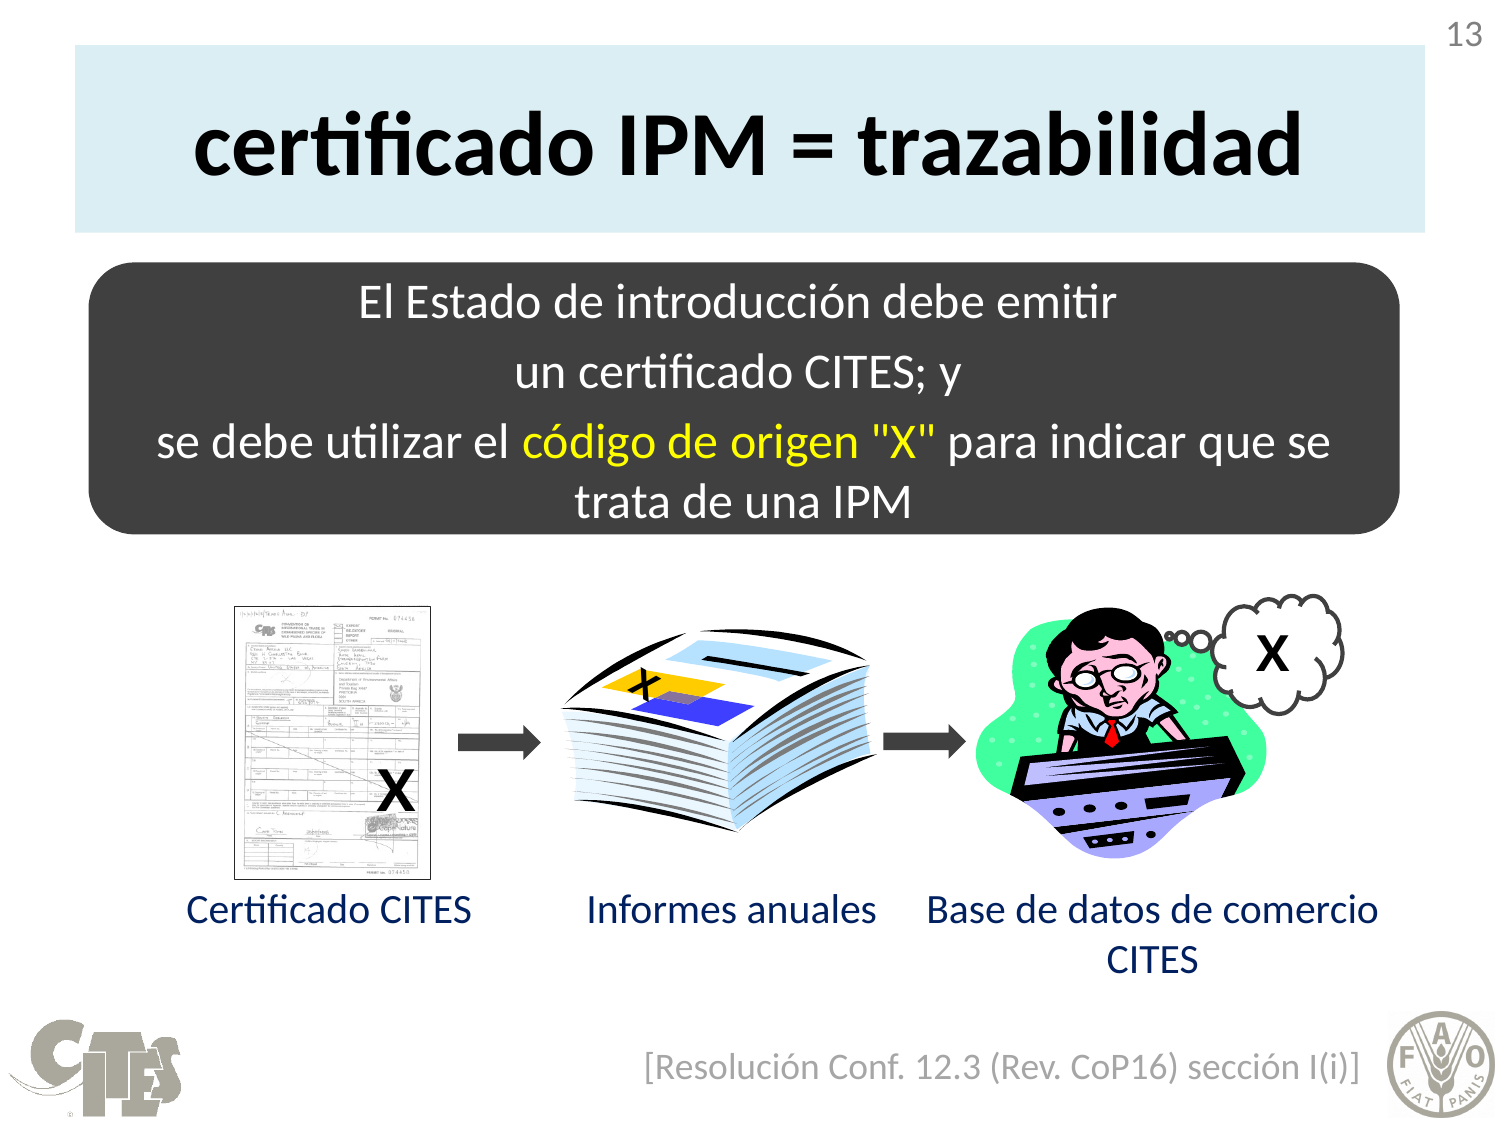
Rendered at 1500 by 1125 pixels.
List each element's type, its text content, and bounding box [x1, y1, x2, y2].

text_box [Resolución Conf. 12.3 (Rev. CoP16) sección I(i)] [537, 1034, 1376, 1095]
title certificado IPM = trazabilidad [74, 44, 1426, 233]
text_box [882, 722, 969, 761]
text_box El Estado de introducción debe emitir un certificado CITES; y se debe utilizar el código de origen "X" para indicar que se trata de una IPM [86, 260, 1402, 537]
picture [560, 617, 877, 833]
picture [974, 606, 1268, 860]
picture [234, 605, 431, 878]
text_box Base de datos de comercio CITES [893, 874, 1412, 990]
text_box [455, 723, 543, 762]
text_box Certificado CITES [151, 874, 508, 940]
text_box X [1255, 593, 1345, 717]
text_box Informes anuales [508, 874, 893, 940]
